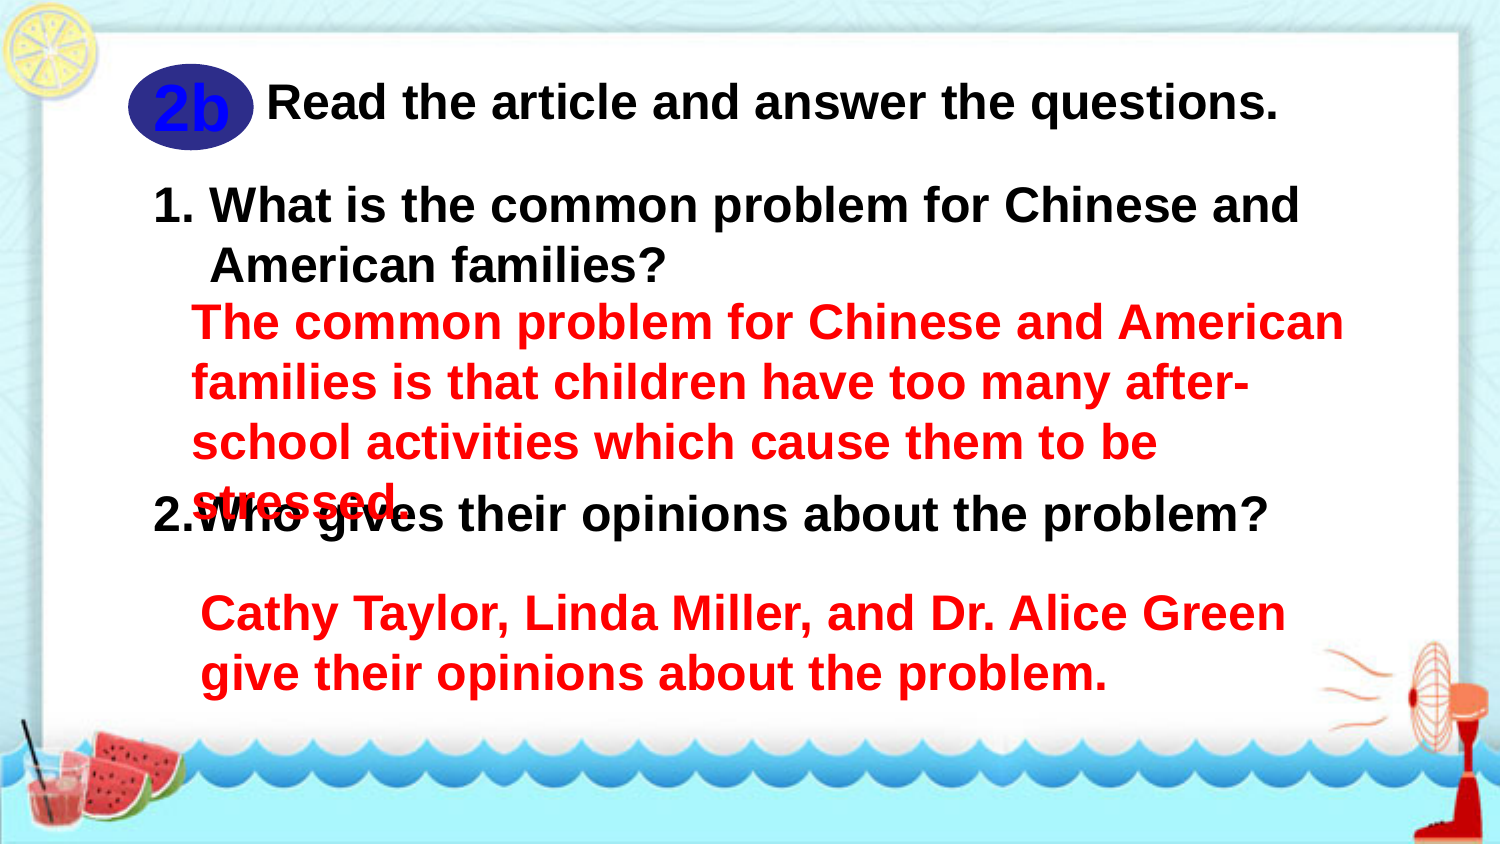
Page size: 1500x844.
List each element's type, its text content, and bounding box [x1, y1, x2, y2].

text_box What is the common problem for Chinese and American families? 2.Who gives their opinions about the problem? [138, 164, 1391, 550]
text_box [129, 56, 268, 154]
picture [0, 0, 1500, 844]
text_box The common problem for Chinese and American families is that children have too many after-school activities which cause them to be stressed. [176, 282, 1377, 538]
text_box Read the article and answer the questions. [272, 62, 1424, 137]
text_box Cathy Taylor, Linda Miller, and Dr. Alice Green give their opinions about the problem. [185, 573, 1344, 708]
